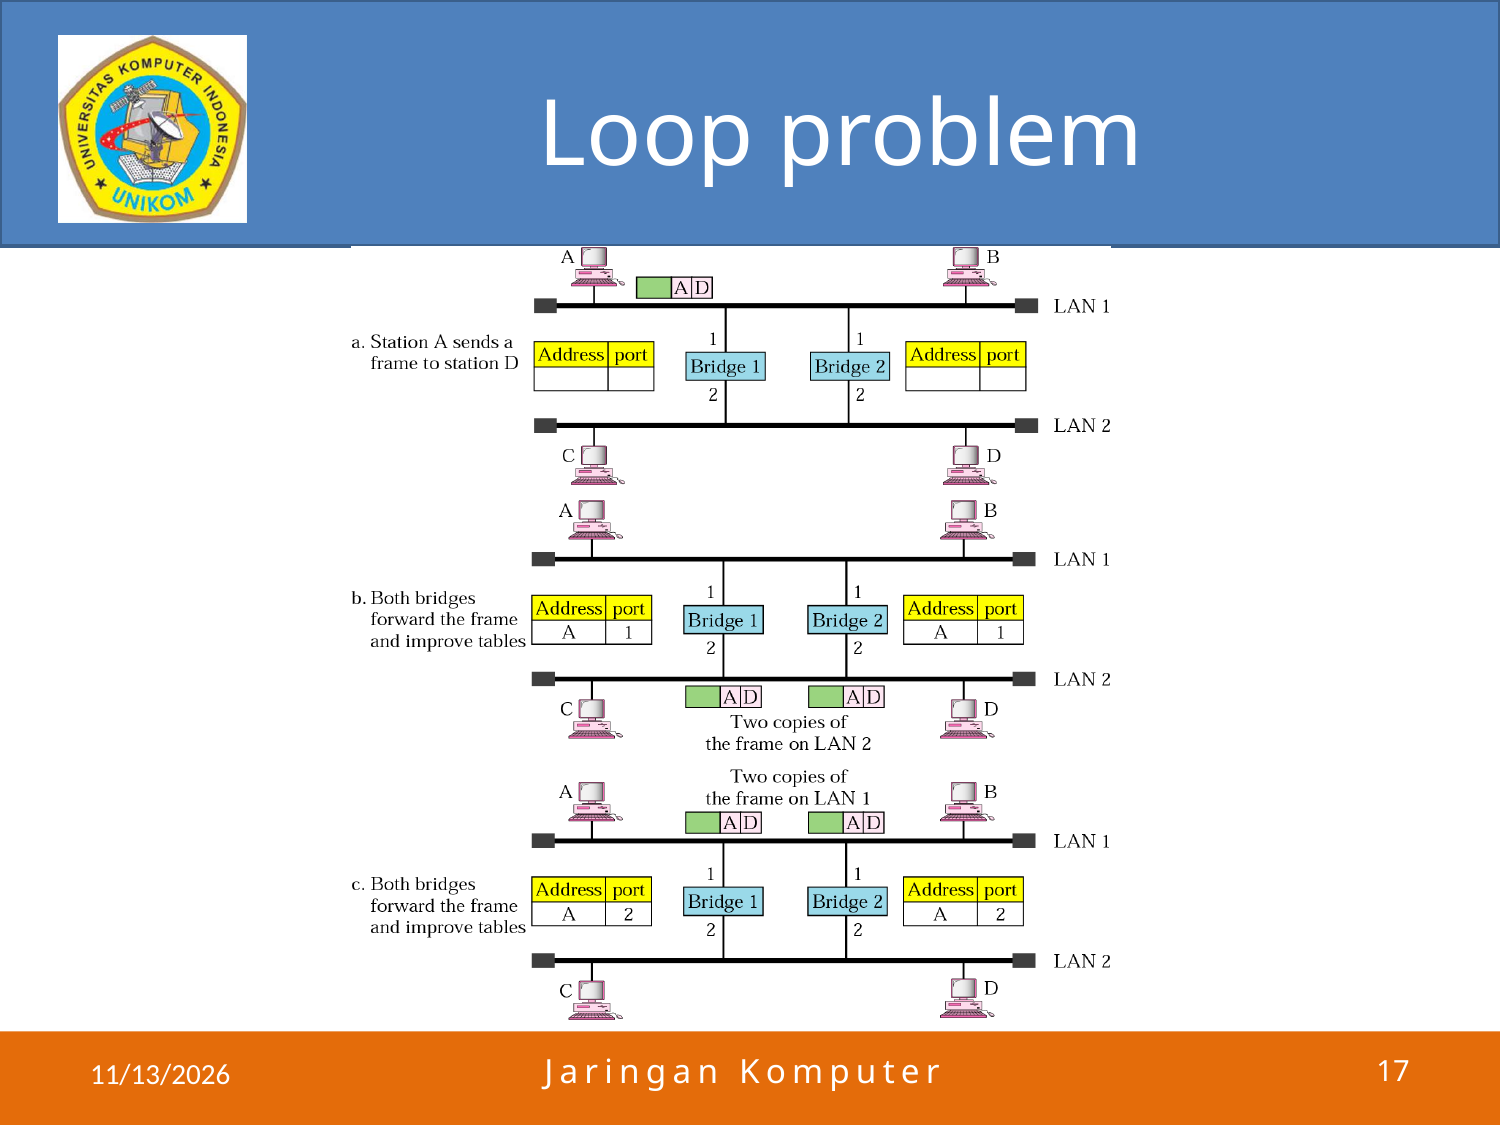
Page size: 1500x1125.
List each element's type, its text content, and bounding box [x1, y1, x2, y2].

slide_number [75, 1042, 425, 1103]
slide_number 17 [1074, 1042, 1425, 1103]
picture [351, 245, 1111, 1020]
footer Jaringan Komputer [512, 1042, 988, 1103]
title Loop problem [257, 35, 1425, 223]
picture [58, 35, 247, 223]
